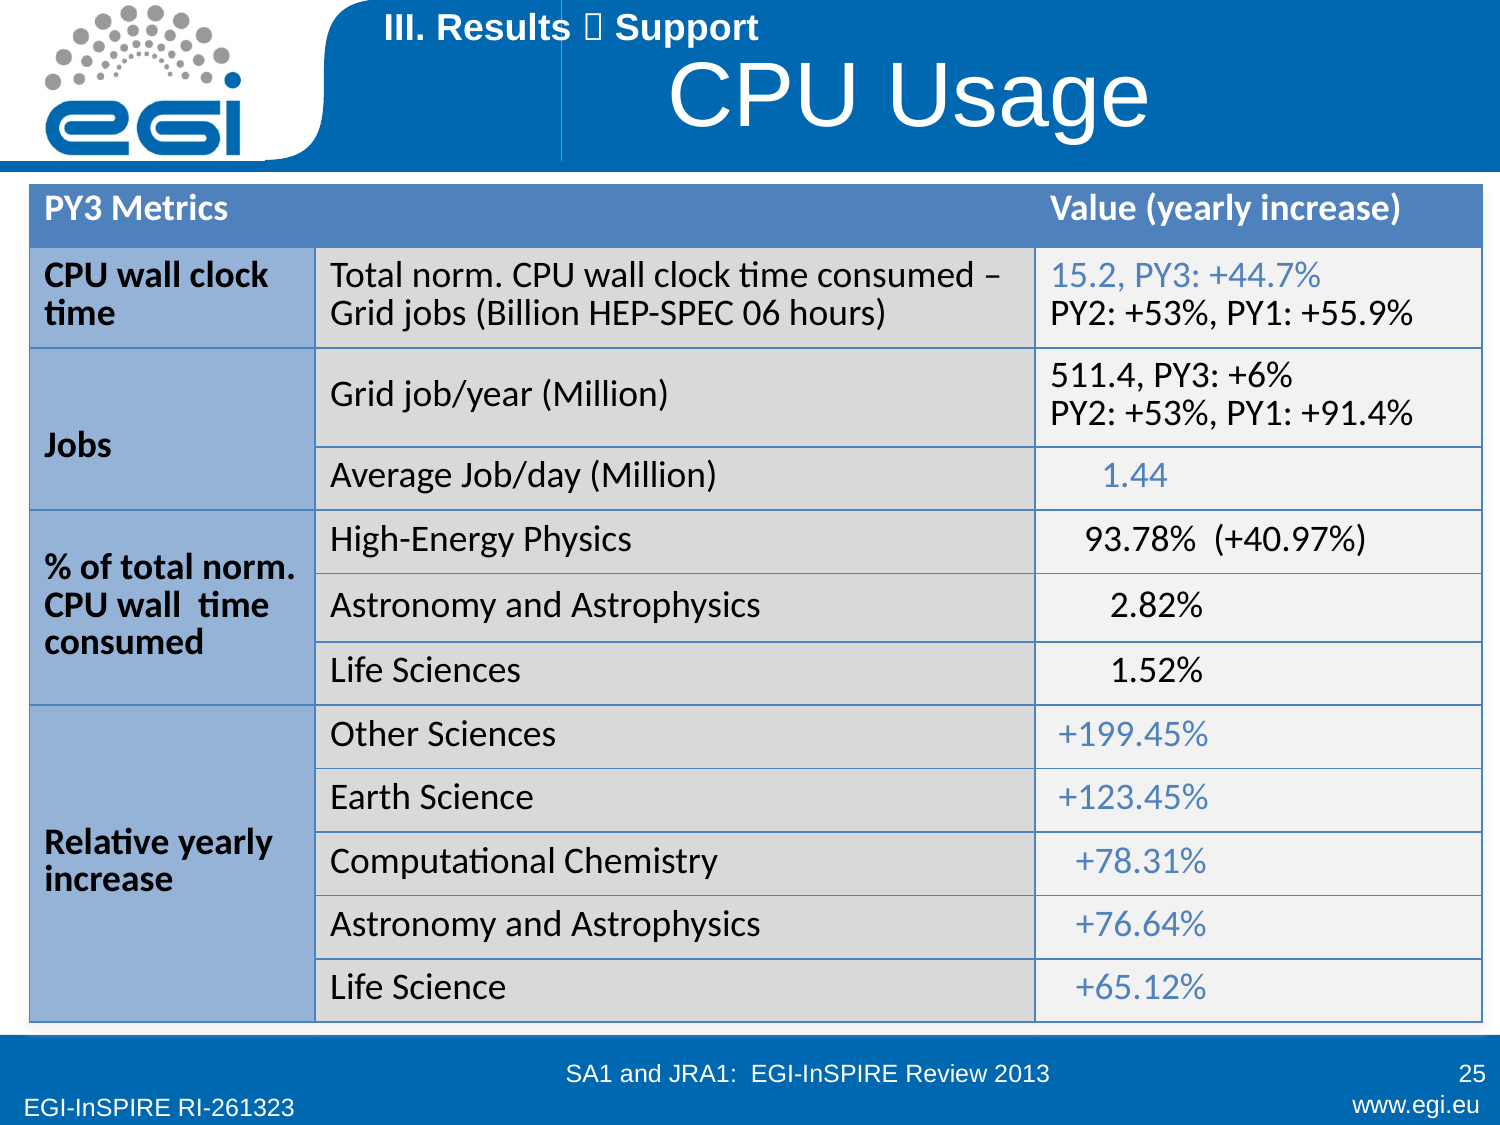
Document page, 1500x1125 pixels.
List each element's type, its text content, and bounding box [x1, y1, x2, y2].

picture [0, 0, 265, 161]
table_cell +78.31% [1036, 833, 1481, 895]
table_cell 1.52% [1036, 643, 1481, 704]
table_cell Jobs [30, 349, 314, 509]
table_cell +76.64% [1036, 896, 1481, 958]
title CPU Usage [348, 19, 1471, 161]
table_cell 93.78% (+40.97%) [1036, 511, 1481, 573]
table_cell High-Energy Physics [316, 511, 1034, 573]
table_cell 2.82% [1036, 574, 1481, 641]
table_cell 1.44 [1036, 448, 1481, 509]
table_cell 511.4, PY3: +6% PY2: +53%, PY1: +91.4% [1036, 349, 1481, 446]
table_cell Average Job/day (Million) [316, 448, 1034, 509]
table_cell % of total norm. CPU wall time consumed [30, 511, 314, 704]
table_cell Relative yearly increase [30, 706, 314, 1021]
table_cell Grid job/year (Million) [316, 349, 1034, 446]
table_header Value (yearly increase) [1036, 185, 1481, 246]
table_cell Life Science [316, 960, 1034, 1021]
table_cell +199.45% [1036, 706, 1481, 768]
text_box III. Results  Support [369, 0, 774, 56]
table_cell Computational Chemistry [316, 833, 1034, 895]
table_cell Other Sciences [316, 706, 1034, 768]
table_cell Earth Science [316, 769, 1034, 831]
footer SA1 and JRA1: EGI-InSPIRE Review 2013 [512, 1042, 1105, 1103]
table_cell Astronomy and Astrophysics [316, 574, 1034, 641]
table_header PY3 Metrics [30, 185, 1034, 246]
table_cell Life Sciences [316, 643, 1034, 704]
table_cell +123.45% [1036, 769, 1481, 831]
table_cell +65.12% [1036, 960, 1481, 1021]
table_cell 15.2, PY3: +44.7% PY2: +53%, PY1: +55.9% [1036, 248, 1481, 347]
table_cell Astronomy and Astrophysics [316, 896, 1034, 958]
table_cell CPU wall clock time [30, 248, 314, 347]
slide_number 25 [1151, 1042, 1500, 1103]
table_cell Total norm. CPU wall clock time consumed – Grid jobs (Billion HEP-SPEC 06 hours) [316, 248, 1034, 347]
